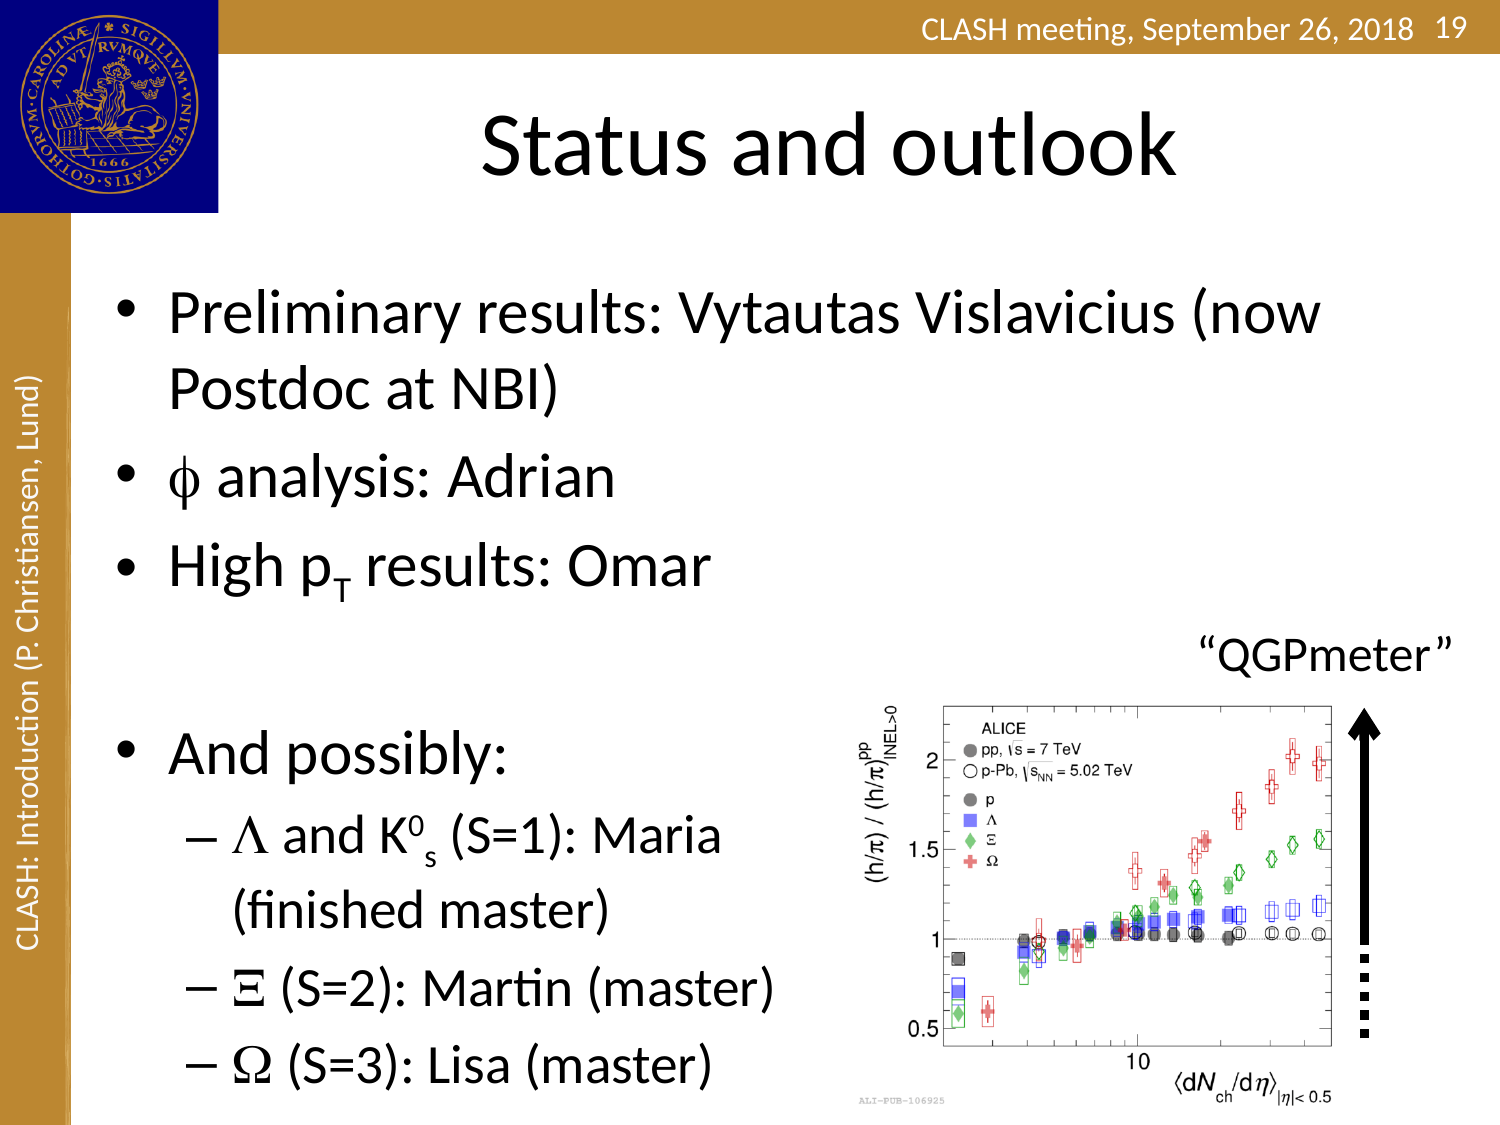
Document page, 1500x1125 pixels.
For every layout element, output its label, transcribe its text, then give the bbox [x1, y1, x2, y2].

picture [0, 0, 219, 213]
title Status and outlook [234, 45, 1425, 233]
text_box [856, 614, 1471, 1107]
list Preliminary results: Vytautas Vislavicius (now Postdoc at NBI)  analysis: Adrian High pT results: Omar And possibly:  and K0s (S=1): Maria (finished master)  (S=2): Martin (master)  (S=3): Lisa (master) [100, 262, 1425, 1106]
slide_number 19 [1132, 0, 1483, 56]
